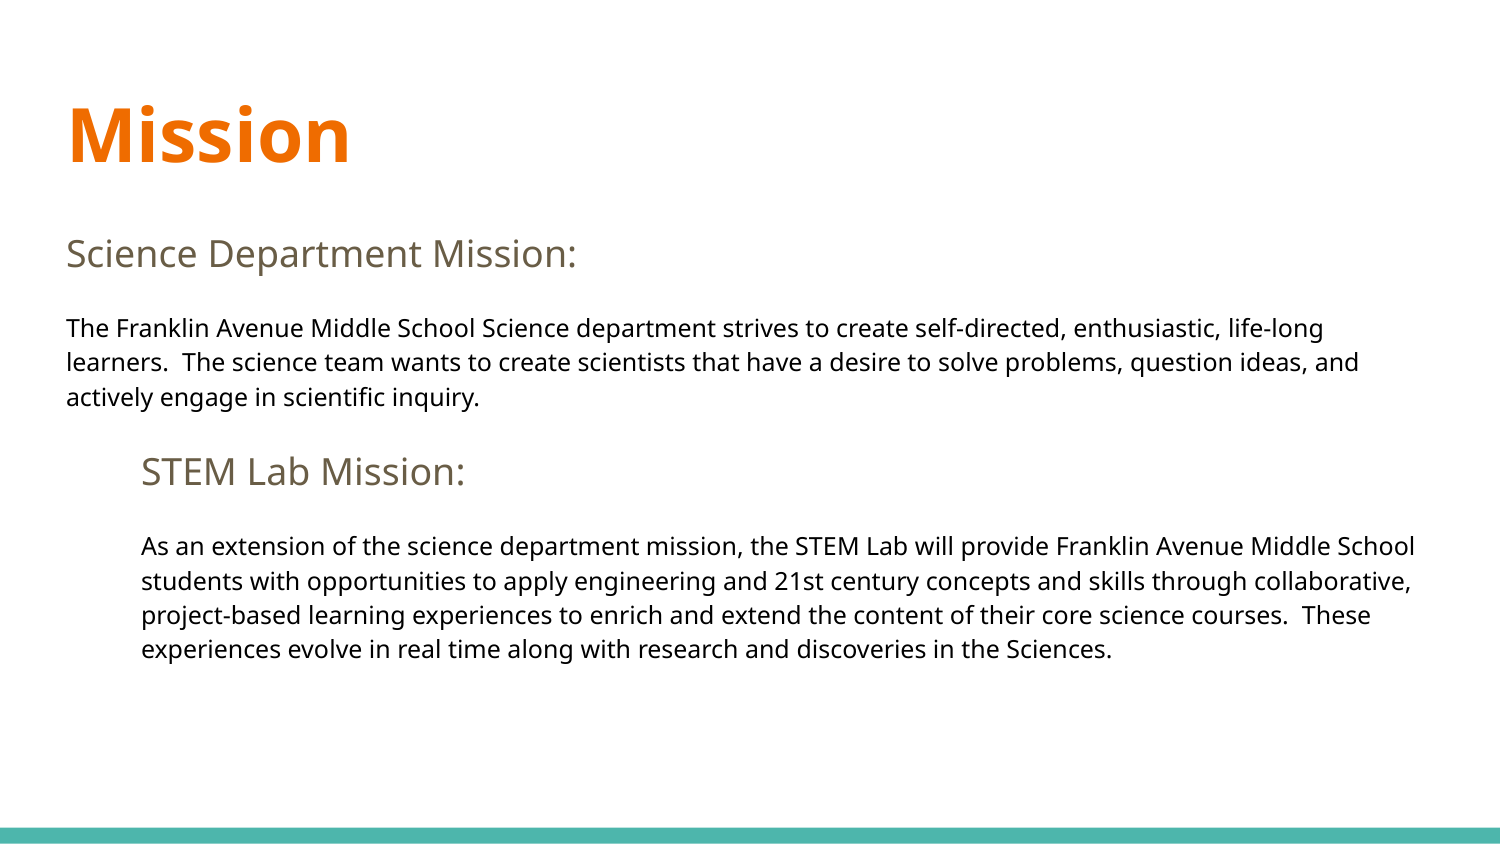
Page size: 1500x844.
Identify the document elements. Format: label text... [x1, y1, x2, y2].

title Mission [51, 72, 1449, 189]
list Science Department Mission: The Franklin Avenue Middle School Science department strives to create self-directed, enthusiastic, life-long learners. The science team wants to create scientists that have a desire to solve problems, question ideas, and actively engage in scientific inquiry. STEM Lab Mission: As an extension of the science department mission, the STEM Lab will provide Franklin Avenue Middle School students with opportunities to apply engineering and 21st century concepts and skills through collaborative, project-based learning experiences to enrich and extend the content of their core science courses. These experiences evolve in real time along with research and discoveries in the Sciences. [51, 207, 1449, 750]
